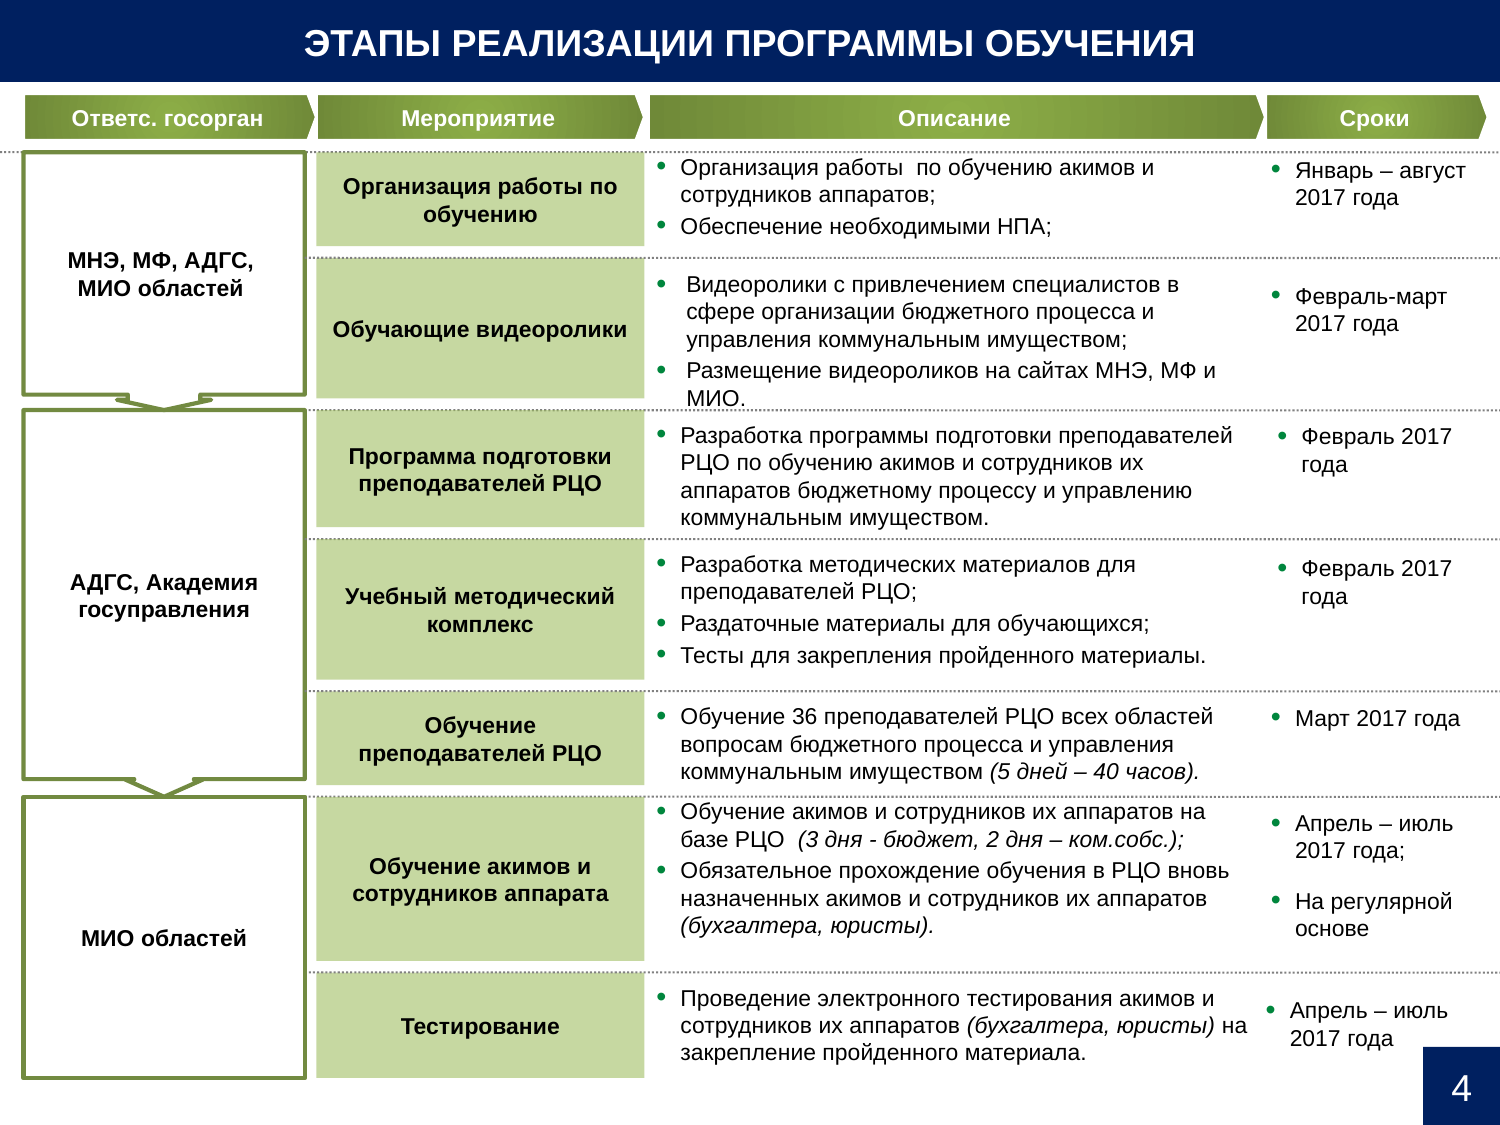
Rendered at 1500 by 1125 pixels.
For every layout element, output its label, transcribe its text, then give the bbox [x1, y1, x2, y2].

text_box 4 [1423, 1046, 1500, 1125]
text_box Программа подготовки преподавателей РЦО [316, 418, 645, 528]
text_box Январь – август 2017 года [1270, 160, 1477, 211]
text_box Видеоролики с привлечением специалистов в сфере организации бюджетного процесса и управления коммунальным имуществом; Размещение видеороликов на сайтах МНЭ, МФ и МИО. [656, 269, 1254, 408]
text_box Март 2017 года [1270, 703, 1477, 731]
text_box Учебный методический комплекс [316, 549, 645, 680]
text_box Апрель – июль 2017 года; На регулярной основе [1270, 808, 1477, 942]
text_box Тестирование [316, 980, 645, 1078]
text_box Февраль-март 2017 года [1270, 281, 1477, 337]
text_box МИО областей [21, 795, 307, 1080]
text_box Разработка методических материалов для преподавателей РЦО; Раздаточные материалы для обучающихся; Тесты для закрепления пройденного материалы. [656, 549, 1254, 668]
text_box Февраль 2017 года [1277, 421, 1483, 477]
text_box Обучение акимов и сотрудников аппарата [316, 806, 645, 961]
text_box Февраль 2017 года [1277, 553, 1483, 609]
text_box АДГС, Академия госуправления [21, 407, 307, 794]
text_box Описание [646, 91, 1263, 143]
text_box Обучение преподавателей РЦО [316, 701, 645, 786]
text_box МНЭ, МФ, АДГС, МИО областей [21, 160, 307, 407]
text_box Обучающие видеоролики [316, 268, 645, 399]
text_box Обучение акимов и сотрудников их аппаратов на базе РЦО (3 дня - бюджет, 2 дня – ком.собс.); Обязательное прохождение обучения в РЦО вновь назначенных акимов и сотрудников их аппаратов (бухгалтера, юристы). [656, 806, 1254, 939]
text_box Организация работы по обучению [316, 160, 645, 247]
text_box Разработка программы подготовки преподавателей РЦО по обучению акимов и сотрудников их аппаратов бюджетному процессу и управлению коммунальным имуществом. [656, 420, 1254, 531]
text_box Апрель – июль 2017 года [1265, 996, 1472, 1052]
text_box Обучение 36 преподавателей РЦО всех областей вопросам бюджетного процесса и управления коммунальным имуществом (5 дней – 40 часов). [656, 701, 1254, 785]
text_box Сроки [1263, 91, 1491, 143]
text_box Мероприятие [314, 91, 647, 143]
text_box Организация работы по обучению акимов и сотрудников аппаратов; Обеспечение необходимыми НПА; [656, 160, 1254, 239]
text_box Проведение электронного тестирования акимов и сотрудников их аппаратов (бухгалтера, юристы) на закрепление пройденного материала. [656, 983, 1254, 1066]
text_box Ответс. госорган [21, 91, 319, 143]
title ЭТАПЫ РЕАЛИЗАЦИИ ПРОГРАММЫ ОБУЧЕНИЯ [0, 0, 1500, 82]
